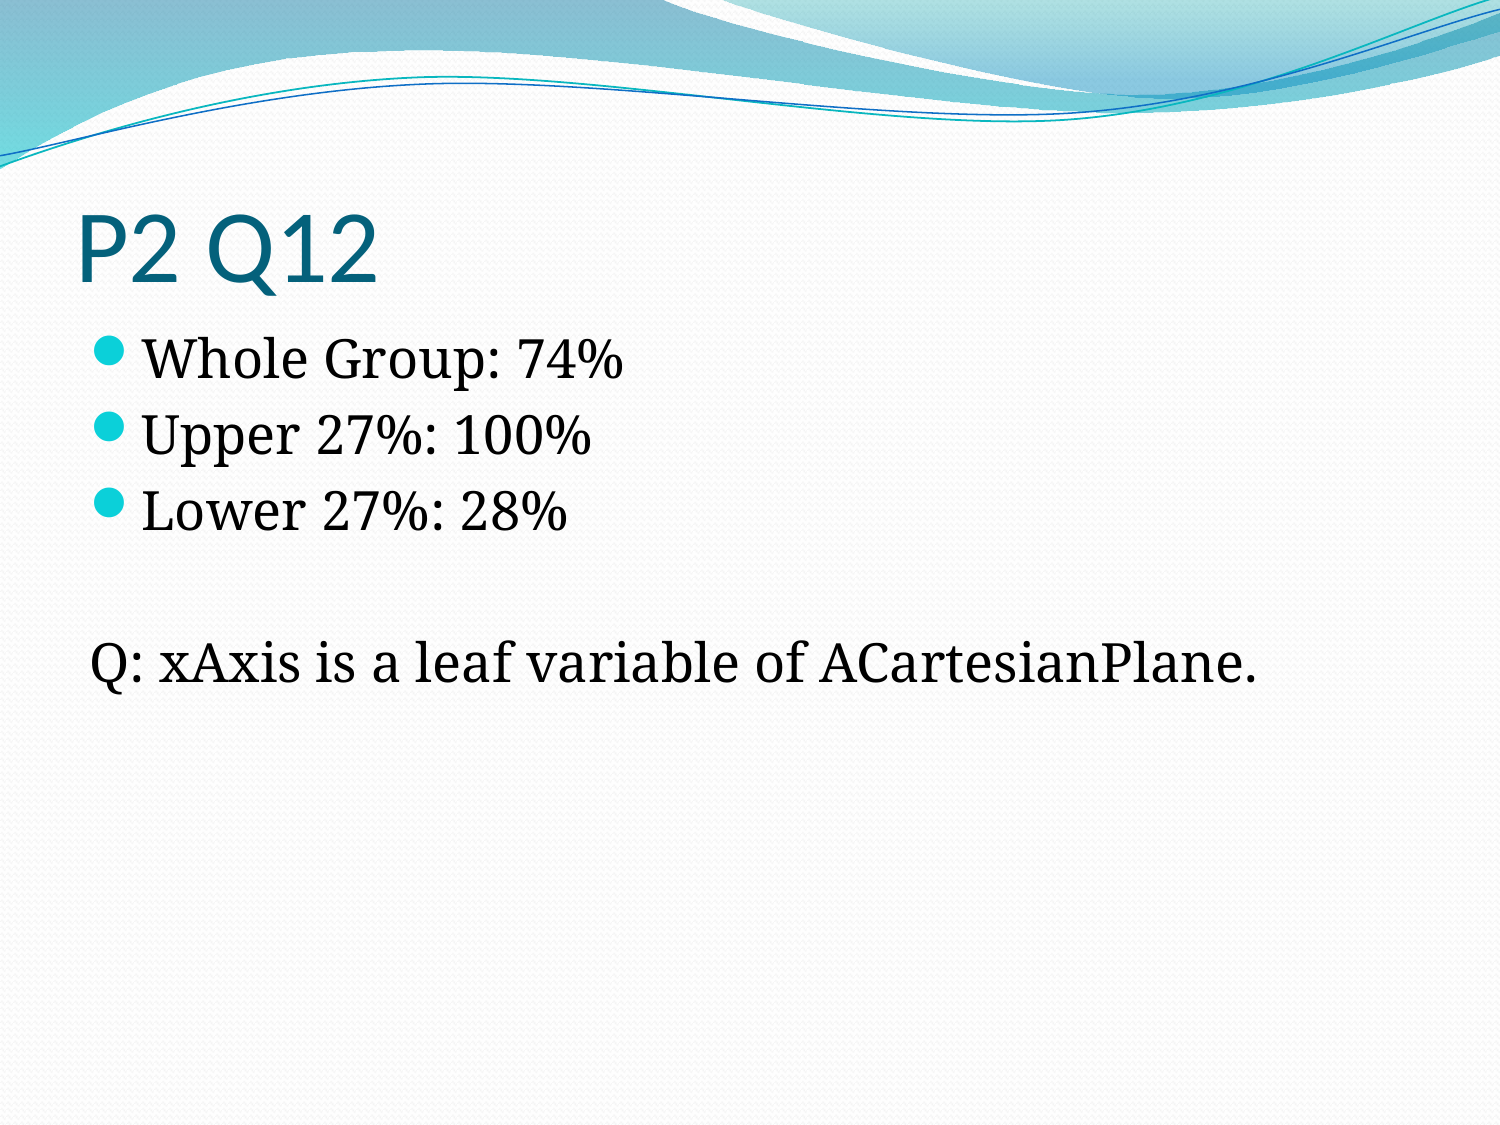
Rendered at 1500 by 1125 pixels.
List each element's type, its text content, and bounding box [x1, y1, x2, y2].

title P2 Q12 [75, 115, 1425, 303]
list Whole Group: 74% Upper 27%: 100% Lower 27%: 28% Q: xAxis is a leaf variable of ACartesianPlane. [75, 317, 1425, 1038]
